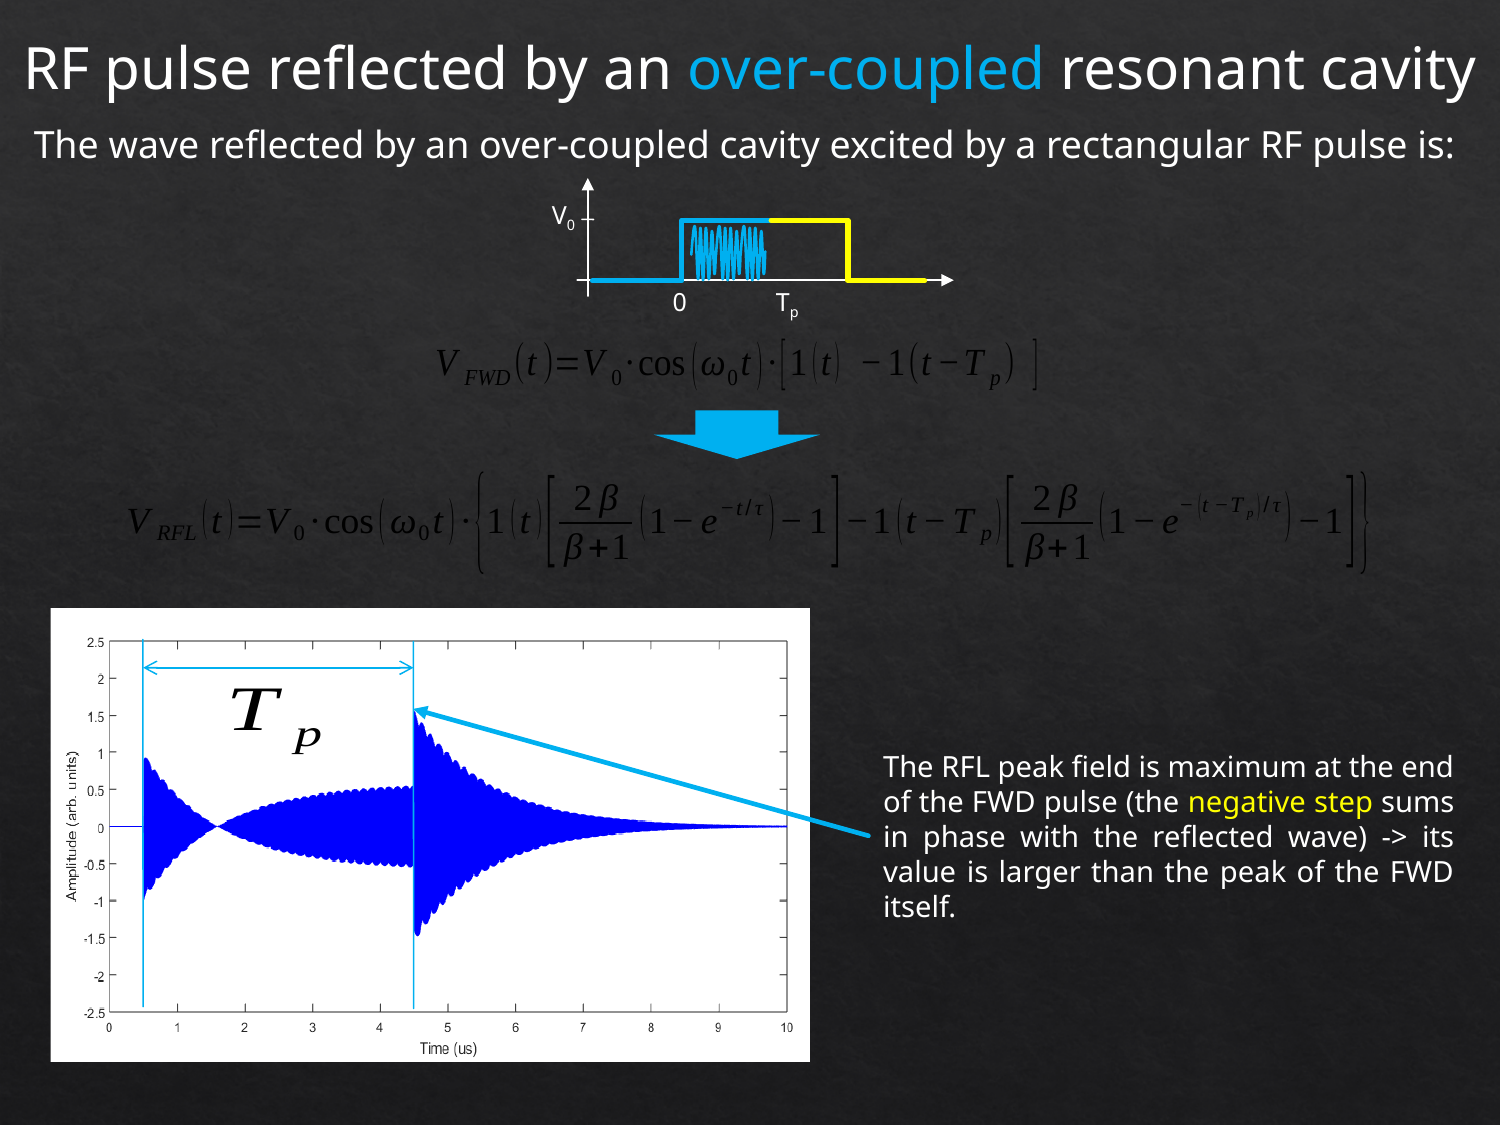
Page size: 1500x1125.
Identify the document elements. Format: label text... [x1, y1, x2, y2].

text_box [412, 708, 869, 820]
text_box The wave reflected by an over-coupled cavity excited by a rectangular RF pulse is: [0, 113, 1500, 173]
text_box [652, 409, 822, 461]
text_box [535, 177, 954, 325]
text_box RF pulse reflected by an over-coupled resonant cavity [0, 0, 1500, 109]
text_box The RFL peak field is maximum at the end of the FWD pulse (the negative step sums in phase with the reflected wave) -> its value is larger than the peak of the FWD itself. [868, 740, 1470, 931]
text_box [50, 607, 811, 1062]
